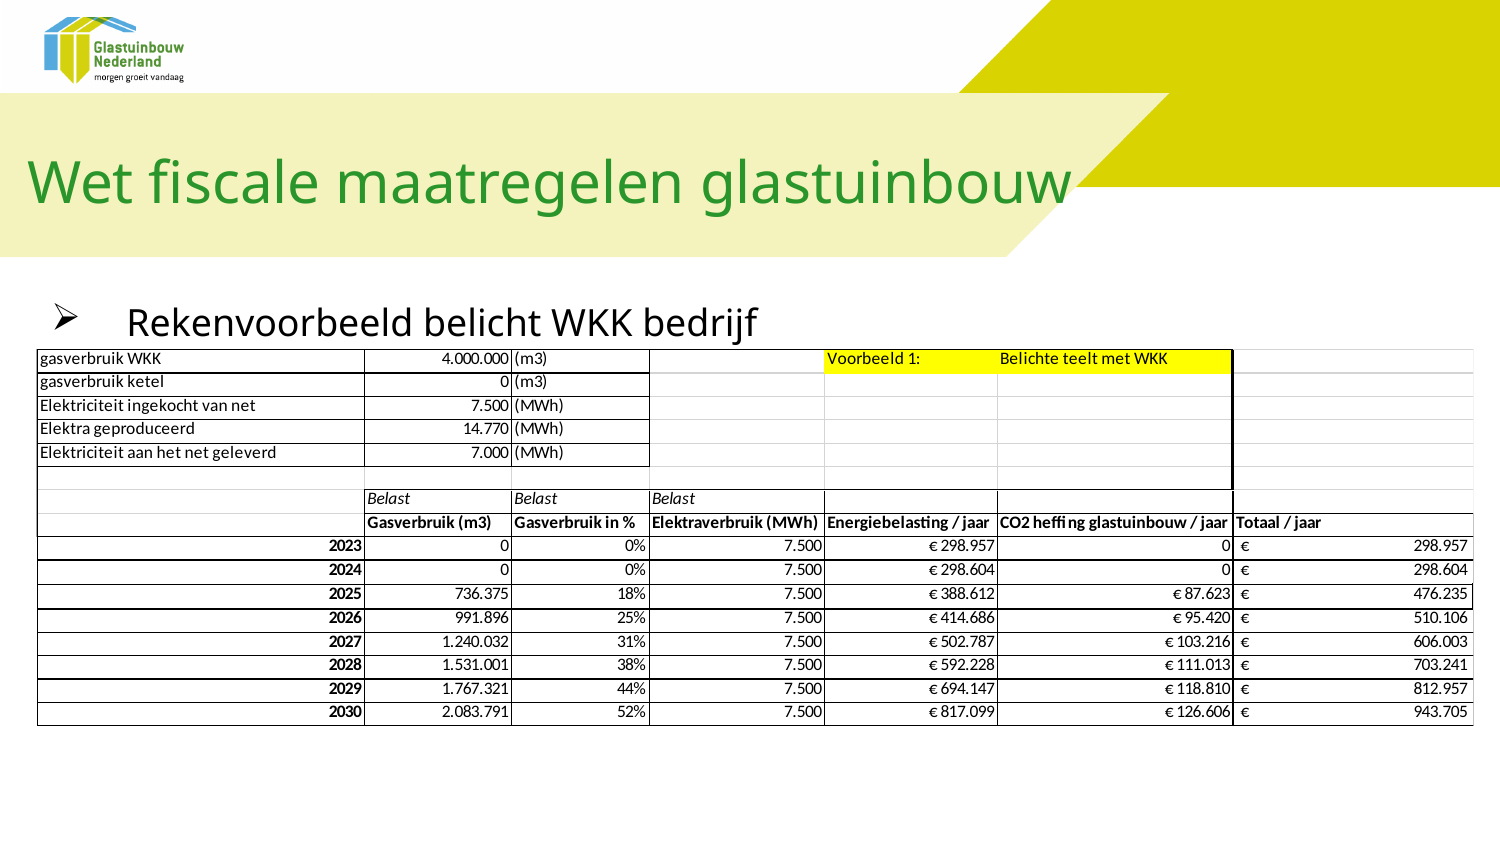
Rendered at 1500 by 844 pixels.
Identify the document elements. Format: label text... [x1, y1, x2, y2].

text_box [36, 348, 1475, 727]
picture [0, 0, 1500, 264]
text_box Rekenvoorbeeld belicht WKK bedrijf [36, 282, 1410, 348]
